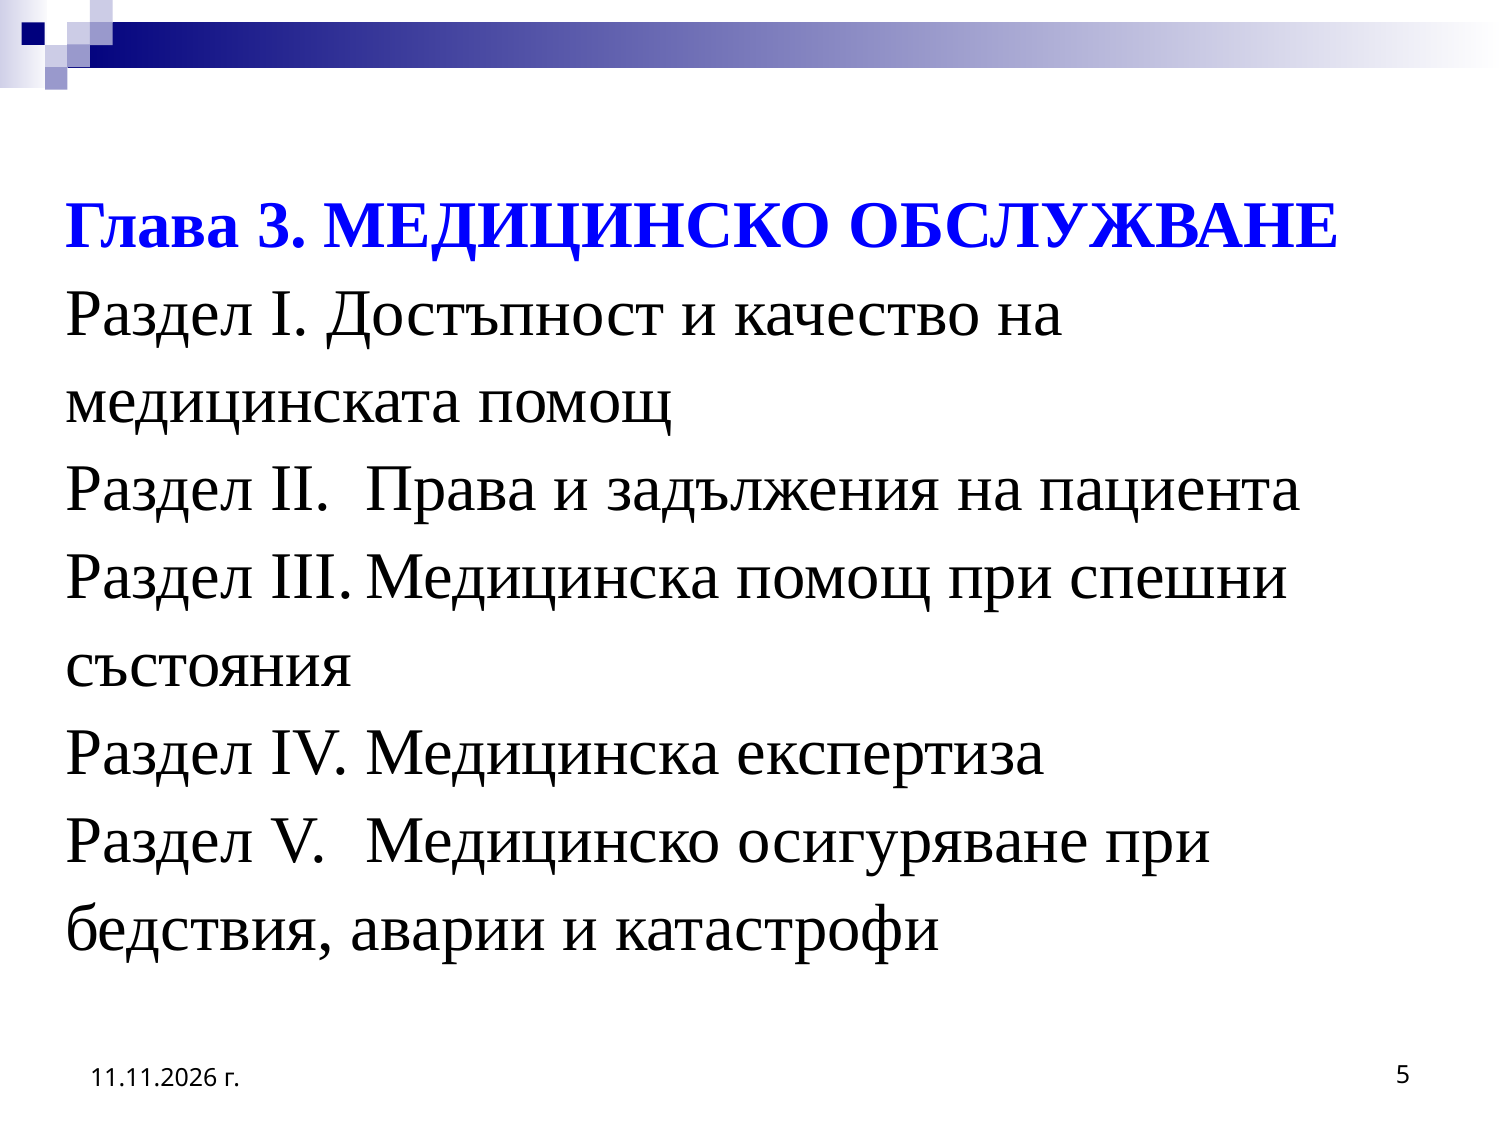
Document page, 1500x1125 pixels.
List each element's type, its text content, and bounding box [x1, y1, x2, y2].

title Глава 3. МЕДИЦИНСКО ОБСЛУЖВАНЕ Раздел I. Достъпност и качество на медицинската помощ Раздел II. Права и задължения на пациента Раздел III. Медицинска помощ при спешни състояния Раздел IV. Медицинска експертиза Раздел V. Медицинско осигуряване при бедствия, аварии и катастрофи [50, 125, 1450, 1012]
slide_number 5 [1074, 1025, 1425, 1100]
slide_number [75, 1024, 425, 1103]
